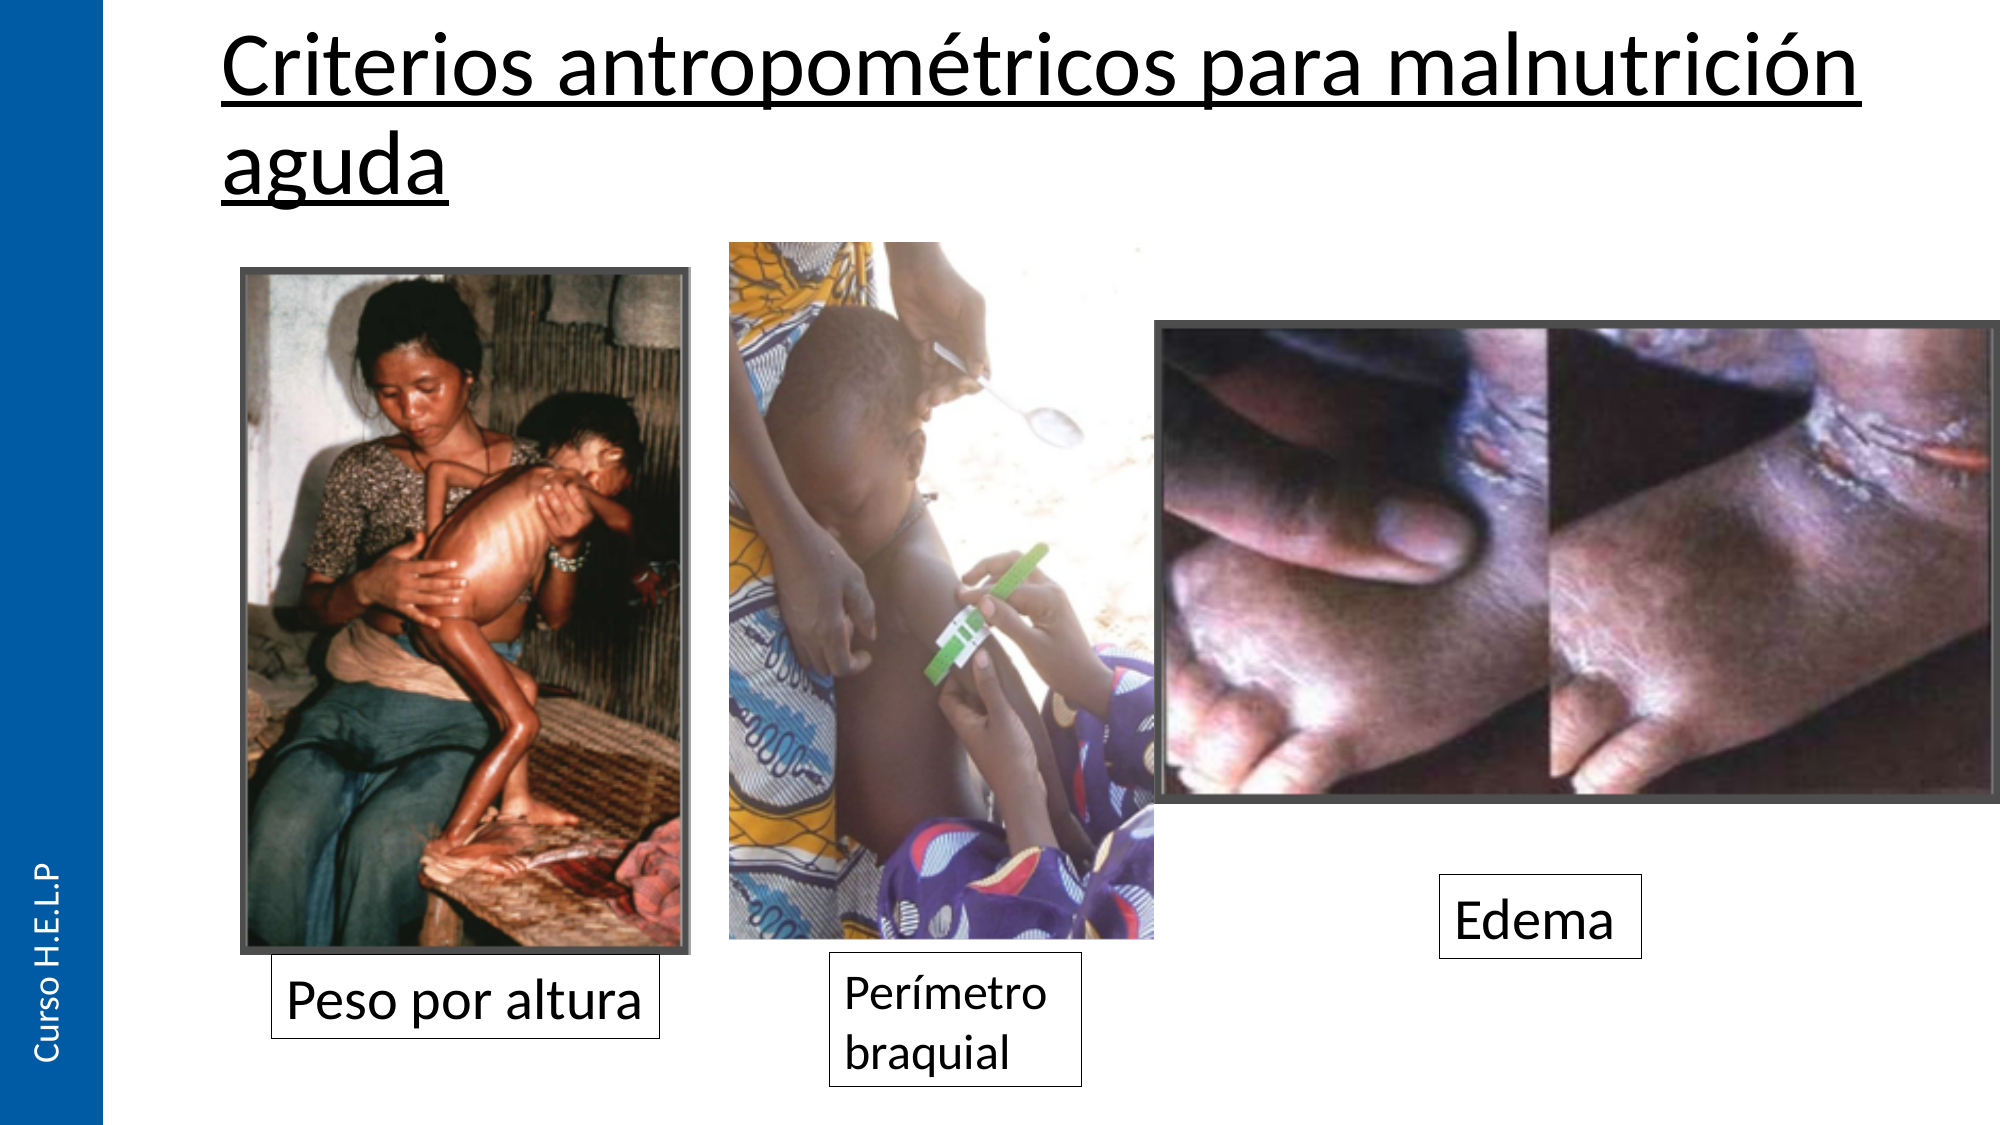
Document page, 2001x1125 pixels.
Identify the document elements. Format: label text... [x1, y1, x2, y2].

text_box Edema [1439, 874, 1642, 959]
picture [729, 242, 2000, 942]
picture [240, 267, 691, 955]
text_box Criterios antropométricos para malnutrición aguda [206, 18, 2000, 213]
text_box Perímetro braquial [829, 952, 1082, 1087]
text_box Peso por altura [271, 955, 660, 1039]
text_box Curso H.E.L.P [13, 841, 90, 1079]
text_box [0, 0, 104, 1125]
